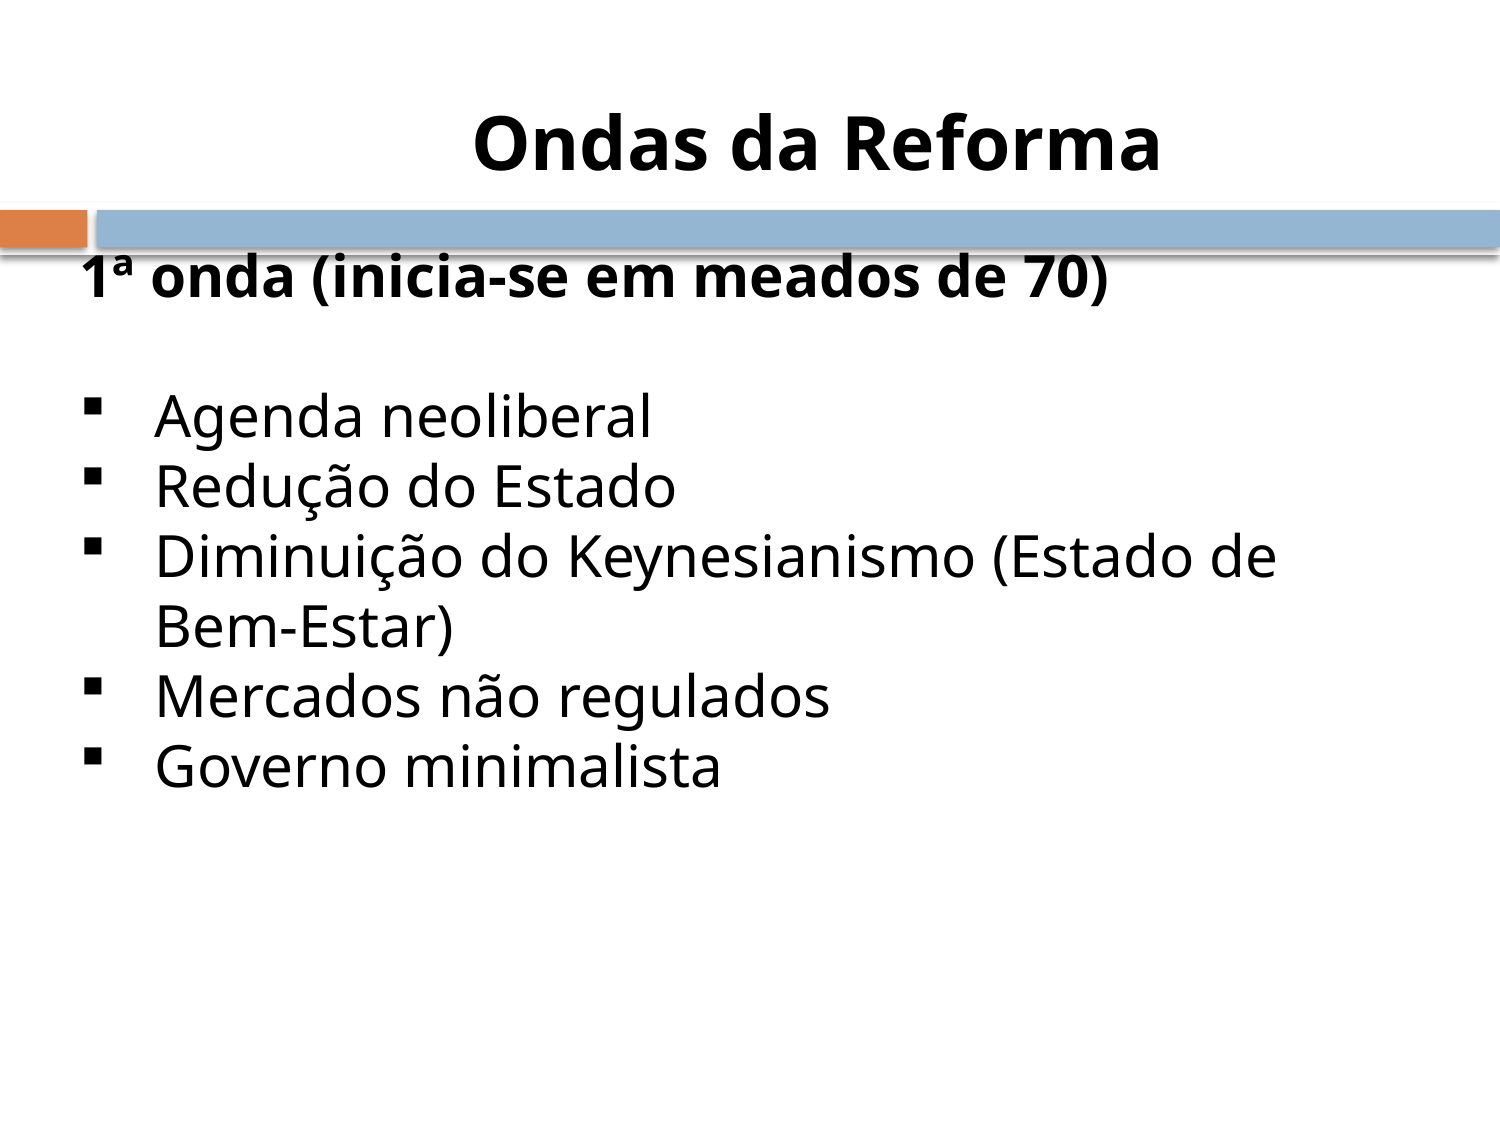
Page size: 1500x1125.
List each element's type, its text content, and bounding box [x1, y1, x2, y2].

text_box Ondas da Reforma [456, 87, 1179, 193]
text_box 1ª onda (inicia-se em meados de 70) Agenda neoliberal Redução do Estado Diminuição do Keynesianismo (Estado de Bem-Estar) Mercados não regulados Governo minimalista [64, 231, 1436, 1057]
